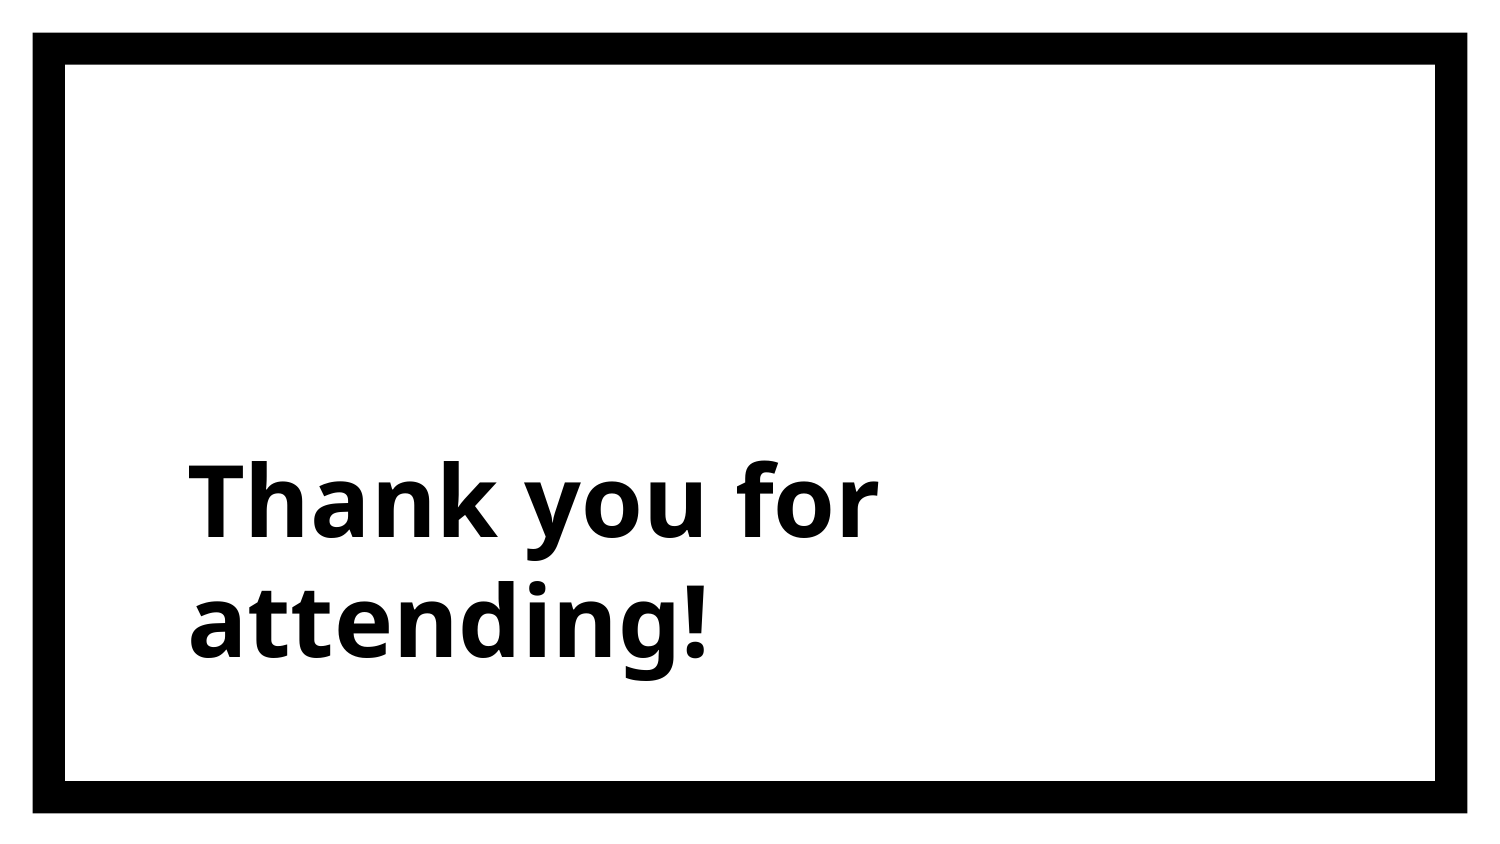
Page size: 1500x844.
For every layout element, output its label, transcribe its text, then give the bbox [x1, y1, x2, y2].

title Thank you for attending! [172, 446, 979, 692]
